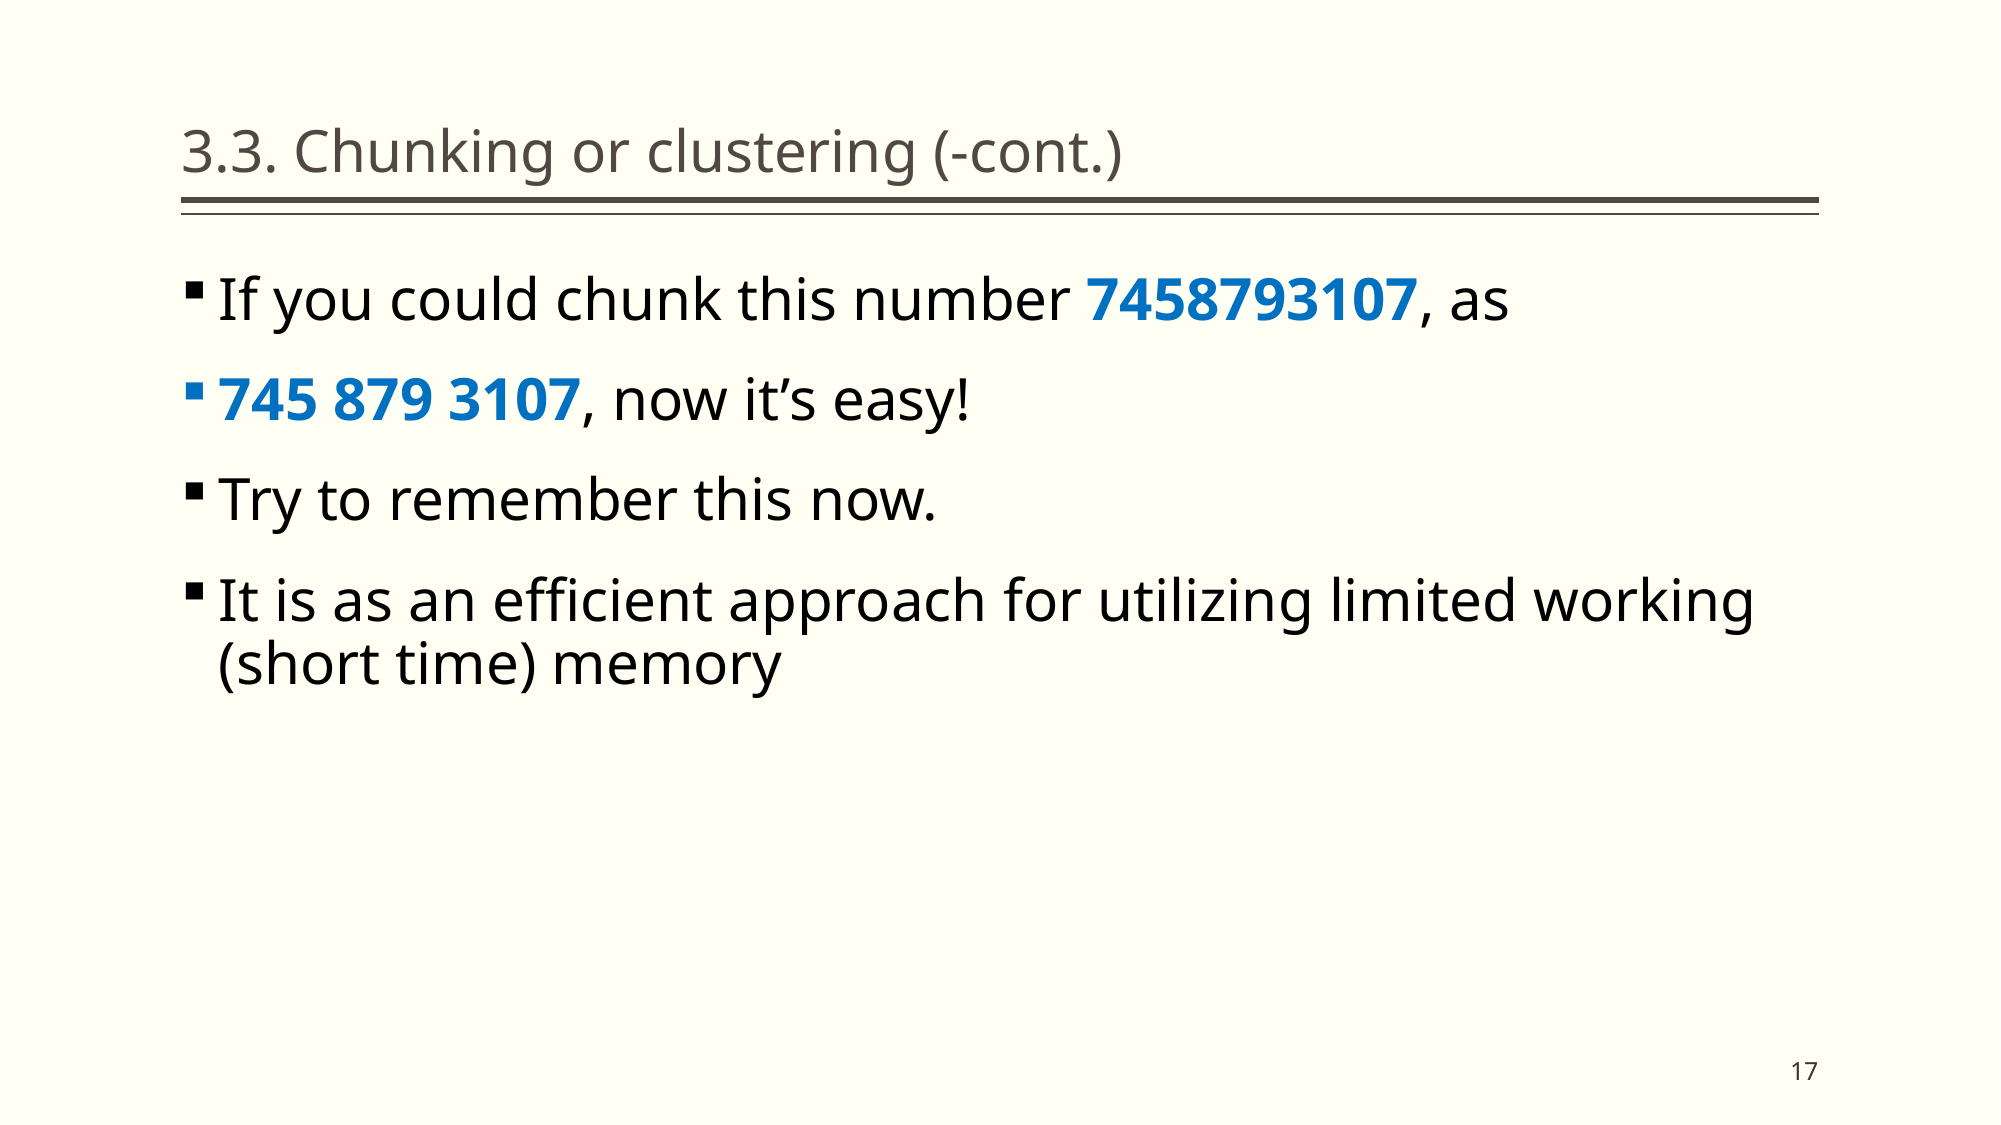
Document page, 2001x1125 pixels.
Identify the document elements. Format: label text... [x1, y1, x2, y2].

title 3.3. Chunking or clustering (-cont.) [181, 12, 1819, 193]
slide_number 17 [1518, 1042, 1819, 1103]
list If you could chunk this number 7458793107, as 745 879 3107, now it’s easy! Try to remember this now. It is as an efficient approach for utilizing limited working (short time) memory [181, 262, 1819, 1013]
